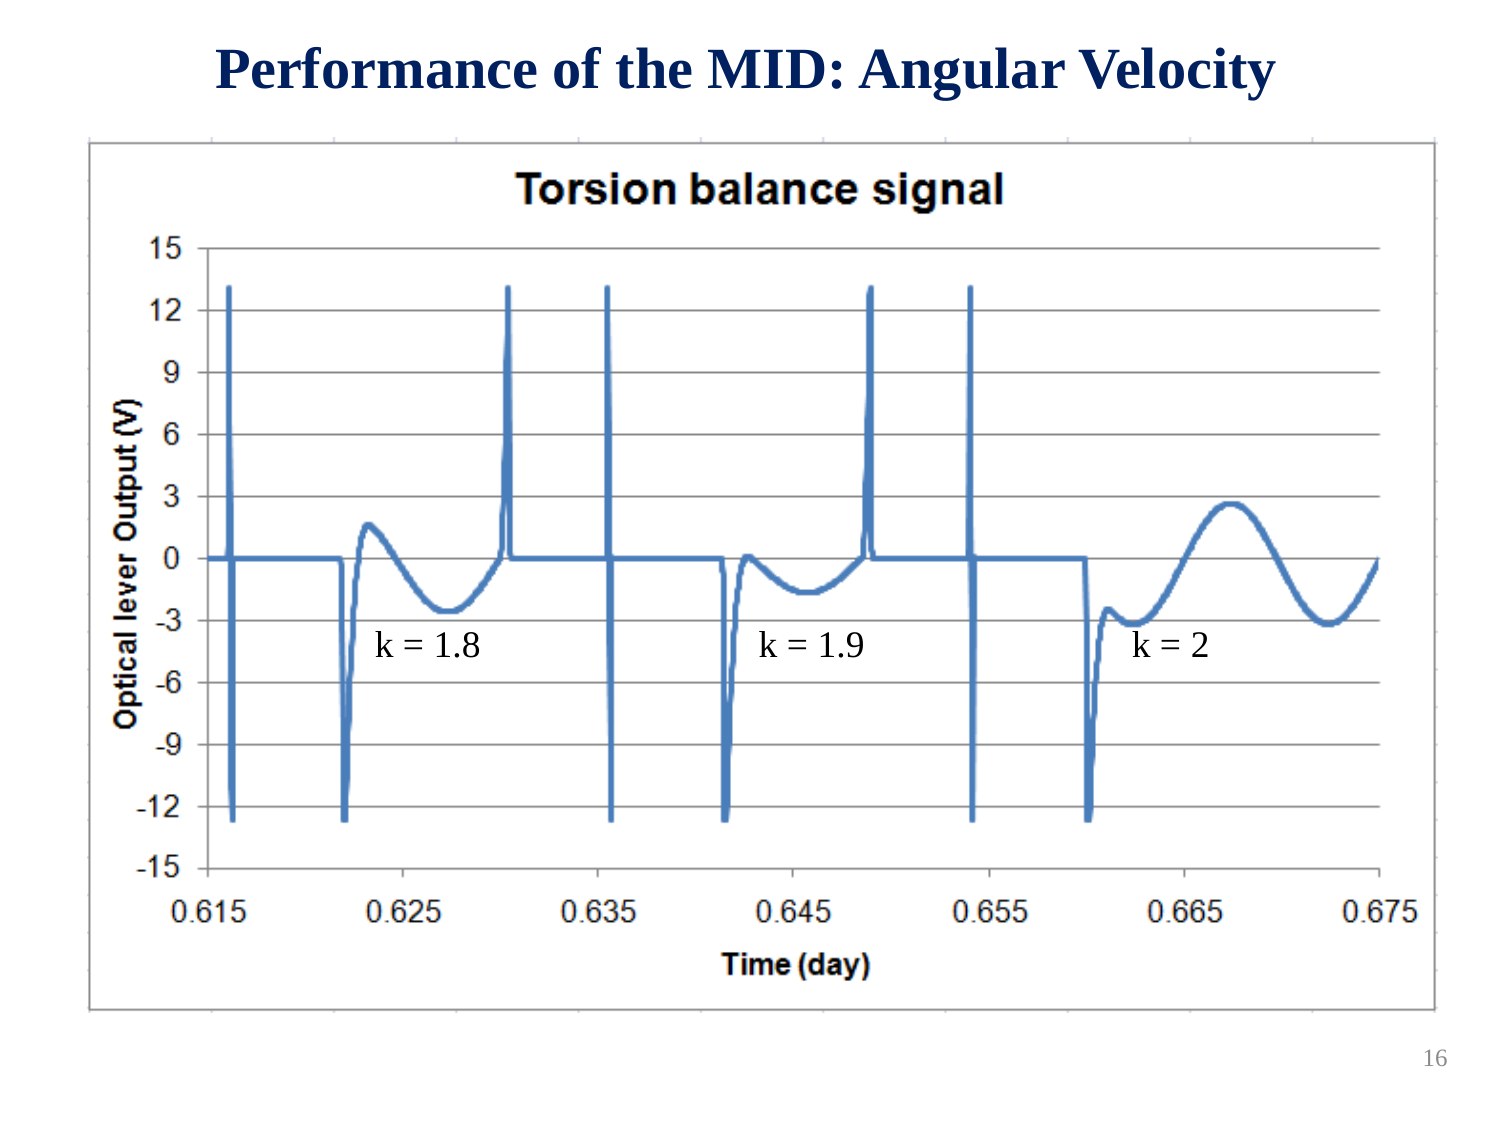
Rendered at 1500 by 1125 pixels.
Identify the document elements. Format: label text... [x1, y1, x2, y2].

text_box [87, 137, 1438, 1013]
text_box Performance of the MID: Angular Velocity [199, 24, 1313, 105]
slide_number 16 [1112, 1037, 1463, 1075]
